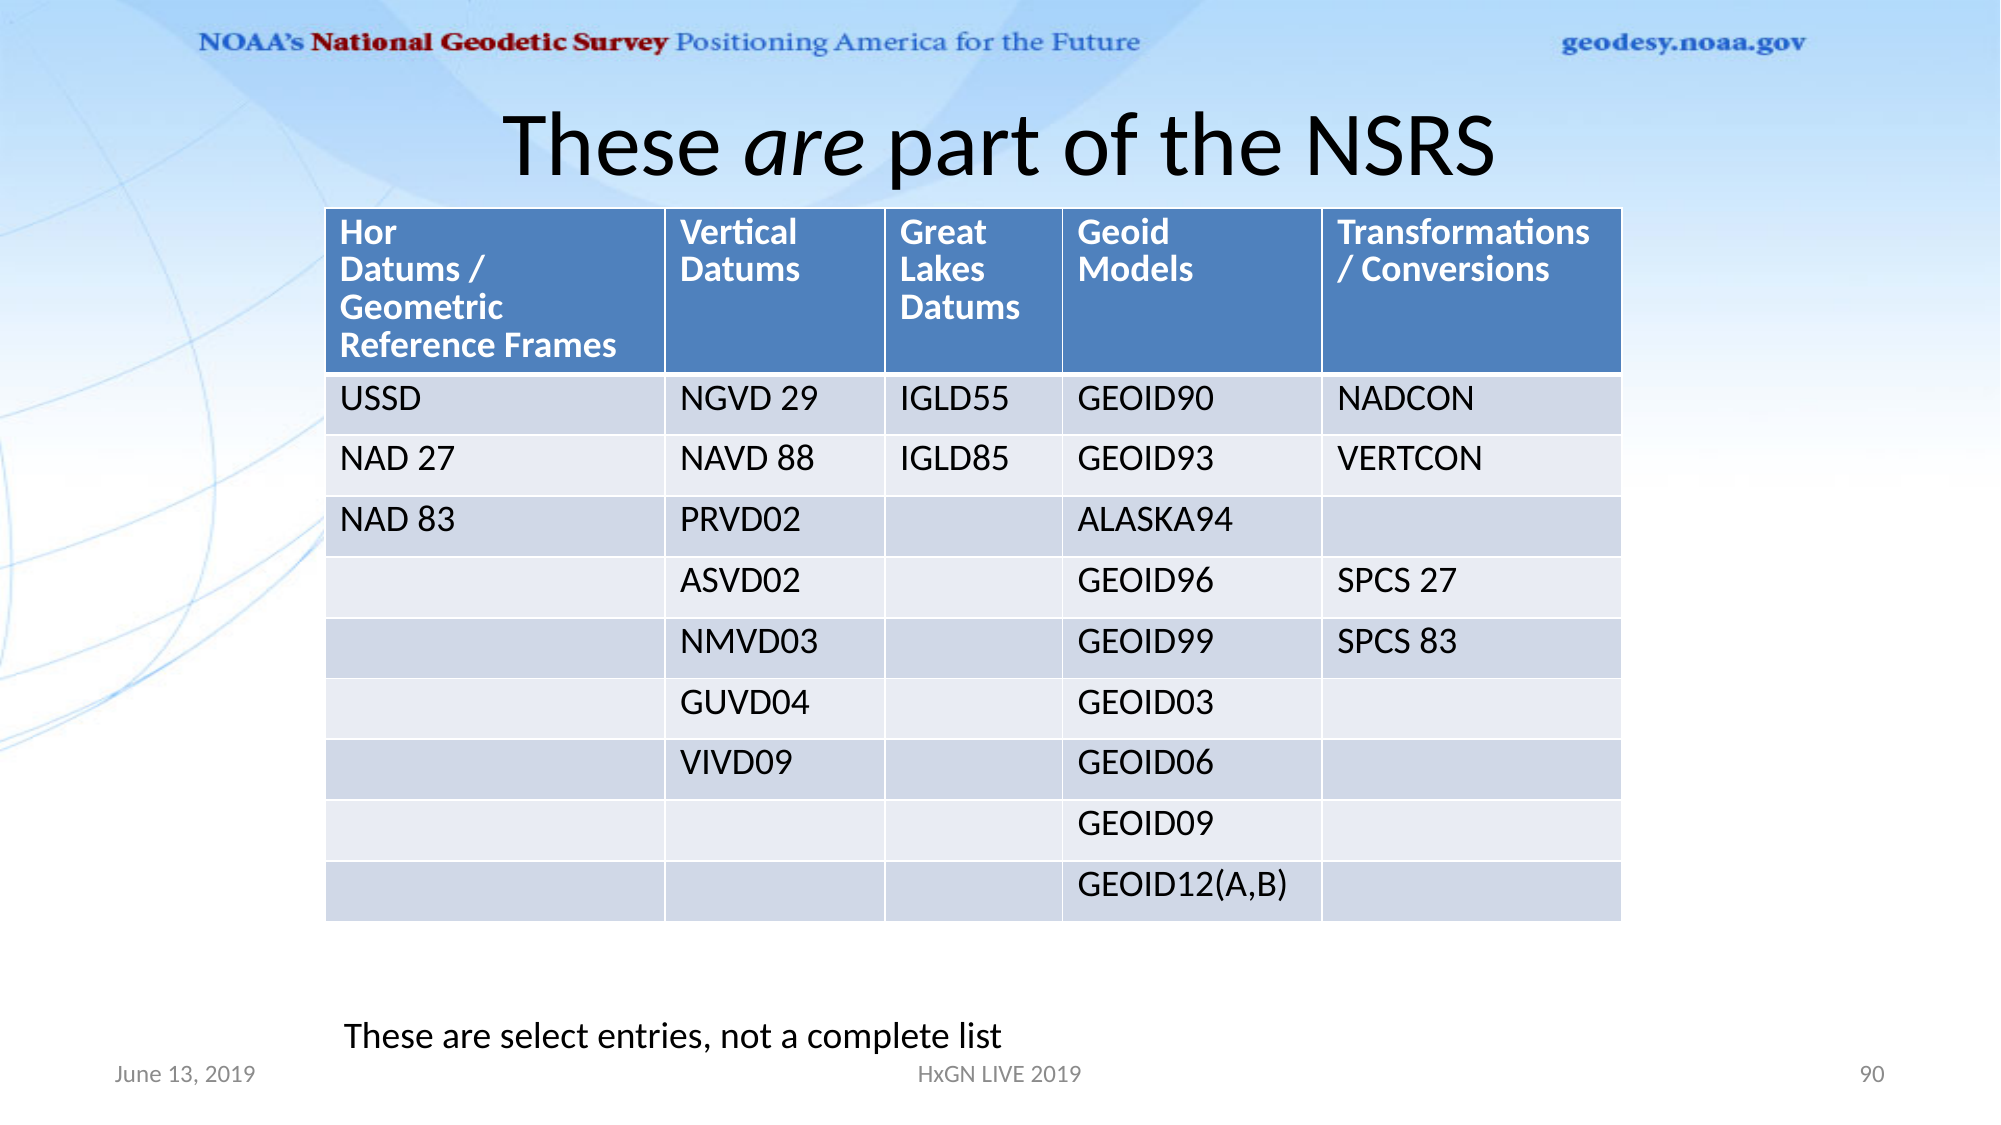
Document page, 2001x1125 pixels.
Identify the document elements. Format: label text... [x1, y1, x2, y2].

title These are part of the NSRS [99, 45, 1900, 233]
table_cell NAD 83 [326, 497, 664, 556]
table_cell [1323, 740, 1621, 799]
table_cell NAD 27 [326, 436, 664, 495]
table_cell GEOID06 [1063, 740, 1321, 799]
footer HxGN LIVE 2019 [683, 1042, 1317, 1103]
table_cell [886, 801, 1062, 860]
table_cell GEOID96 [1063, 558, 1321, 617]
table_cell PRVD02 [666, 497, 884, 556]
table_cell [326, 619, 664, 678]
table_cell NADCON [1323, 377, 1621, 434]
table_cell [326, 862, 664, 921]
slide_number 90 [1433, 1042, 1900, 1103]
table_cell IGLD55 [886, 377, 1062, 434]
table_cell [1323, 497, 1621, 556]
table_cell NAVD 88 [666, 436, 884, 495]
table_cell [886, 679, 1062, 738]
table_cell [326, 558, 664, 617]
table_cell [326, 801, 664, 860]
table_cell GEOID03 [1063, 679, 1321, 738]
table_cell VERTCON [1323, 436, 1621, 495]
table_cell [326, 679, 664, 738]
table_cell GEOID09 [1063, 801, 1321, 860]
table_cell USSD [326, 377, 664, 434]
picture [0, 0, 2001, 1125]
table_header Transformations / Conversions [1323, 209, 1621, 372]
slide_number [99, 1042, 567, 1103]
table_cell [326, 740, 664, 799]
table_cell ALASKA94 [1063, 497, 1321, 556]
table_cell [1323, 801, 1621, 860]
table_cell IGLD85 [886, 436, 1062, 495]
table_cell SPCS 27 [1323, 558, 1621, 617]
table_header Hor Datums / Geometric Reference Frames [326, 209, 664, 372]
table_cell GEOID93 [1063, 436, 1321, 495]
table_cell [886, 558, 1062, 617]
table_cell [886, 619, 1062, 678]
table_cell [1323, 679, 1621, 738]
table_cell [886, 740, 1062, 799]
text_box These are select entries, not a complete list [328, 1004, 1019, 1064]
table_cell [886, 497, 1062, 556]
table_cell NGVD 29 [666, 377, 884, 434]
table_cell [666, 862, 884, 921]
table_cell ASVD02 [666, 558, 884, 617]
table_cell SPCS 83 [1323, 619, 1621, 678]
table_header Geoid Models [1063, 209, 1321, 372]
table_cell NMVD03 [666, 619, 884, 678]
table_header Vertical Datums [666, 209, 884, 372]
table_cell GEOID12(A,B) [1063, 862, 1321, 921]
table_cell [1323, 862, 1621, 921]
table_cell GEOID90 [1063, 377, 1321, 434]
table_cell VIVD09 [666, 740, 884, 799]
table_cell GEOID99 [1063, 619, 1321, 678]
table_cell [666, 801, 884, 860]
table_cell [886, 862, 1062, 921]
table_header Great Lakes Datums [886, 209, 1062, 372]
table_cell GUVD04 [666, 679, 884, 738]
